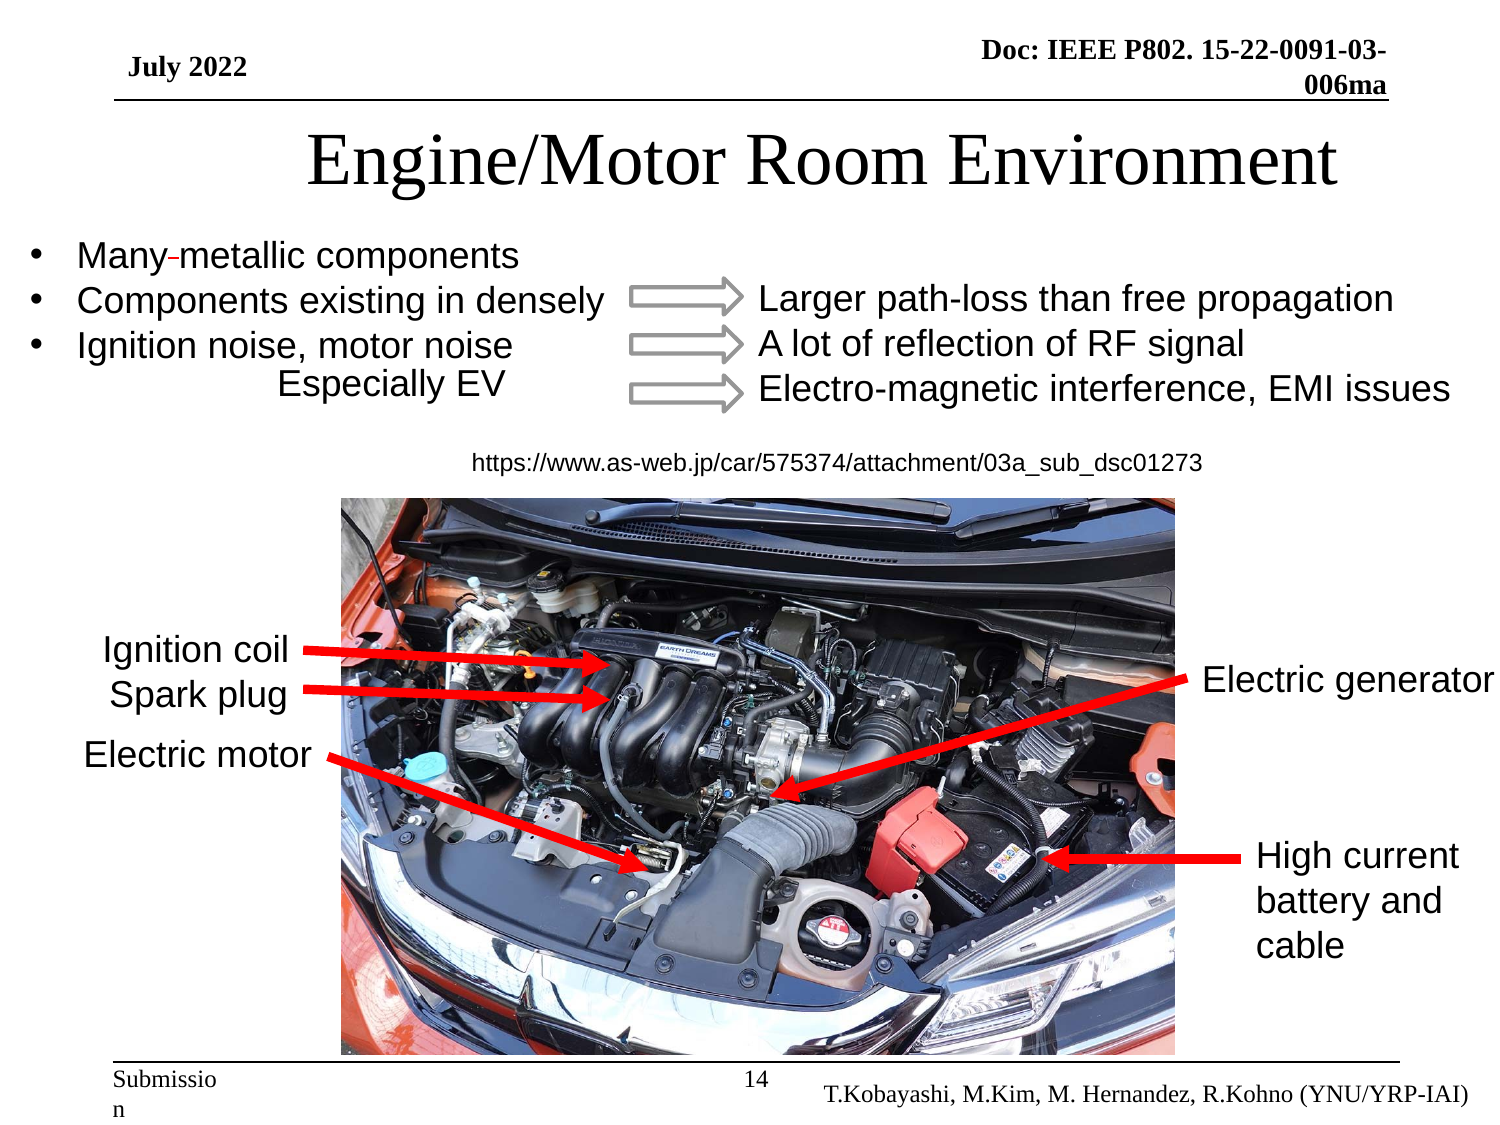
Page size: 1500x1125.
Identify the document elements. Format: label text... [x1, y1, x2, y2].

text_box Especially EV [262, 351, 1019, 457]
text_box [302, 649, 611, 666]
text_box [629, 324, 745, 351]
text_box [629, 276, 745, 317]
text_box High current battery and cable [1241, 823, 1500, 974]
text_box Many metallic components Components existing in densely Ignition noise, motor noise [15, 223, 641, 374]
title Engine/Motor Room Environment [291, 112, 1388, 197]
picture [340, 497, 1175, 1055]
text_box Electric generator [1187, 647, 1500, 708]
footer T.Kobayashi, M.Kim, M. Hernandez, R.Kohno (YNU/YRP-IAI) [769, 1062, 1485, 1117]
text_box https://www.as-web.jp/car/575374/attachment/03a_sub_dsc01273 [456, 439, 1365, 485]
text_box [327, 756, 650, 871]
text_box Electric motor [68, 722, 335, 783]
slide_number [112, 62, 375, 98]
text_box Larger path-loss than free propagation A lot of reflection of RF signal Electro-magnetic interference, EMI issues [743, 266, 1500, 462]
text_box Ignition coil [87, 617, 335, 678]
slide_number 14 [712, 1063, 801, 1093]
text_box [769, 677, 1188, 797]
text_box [302, 689, 611, 701]
text_box Spark plug [94, 663, 335, 723]
